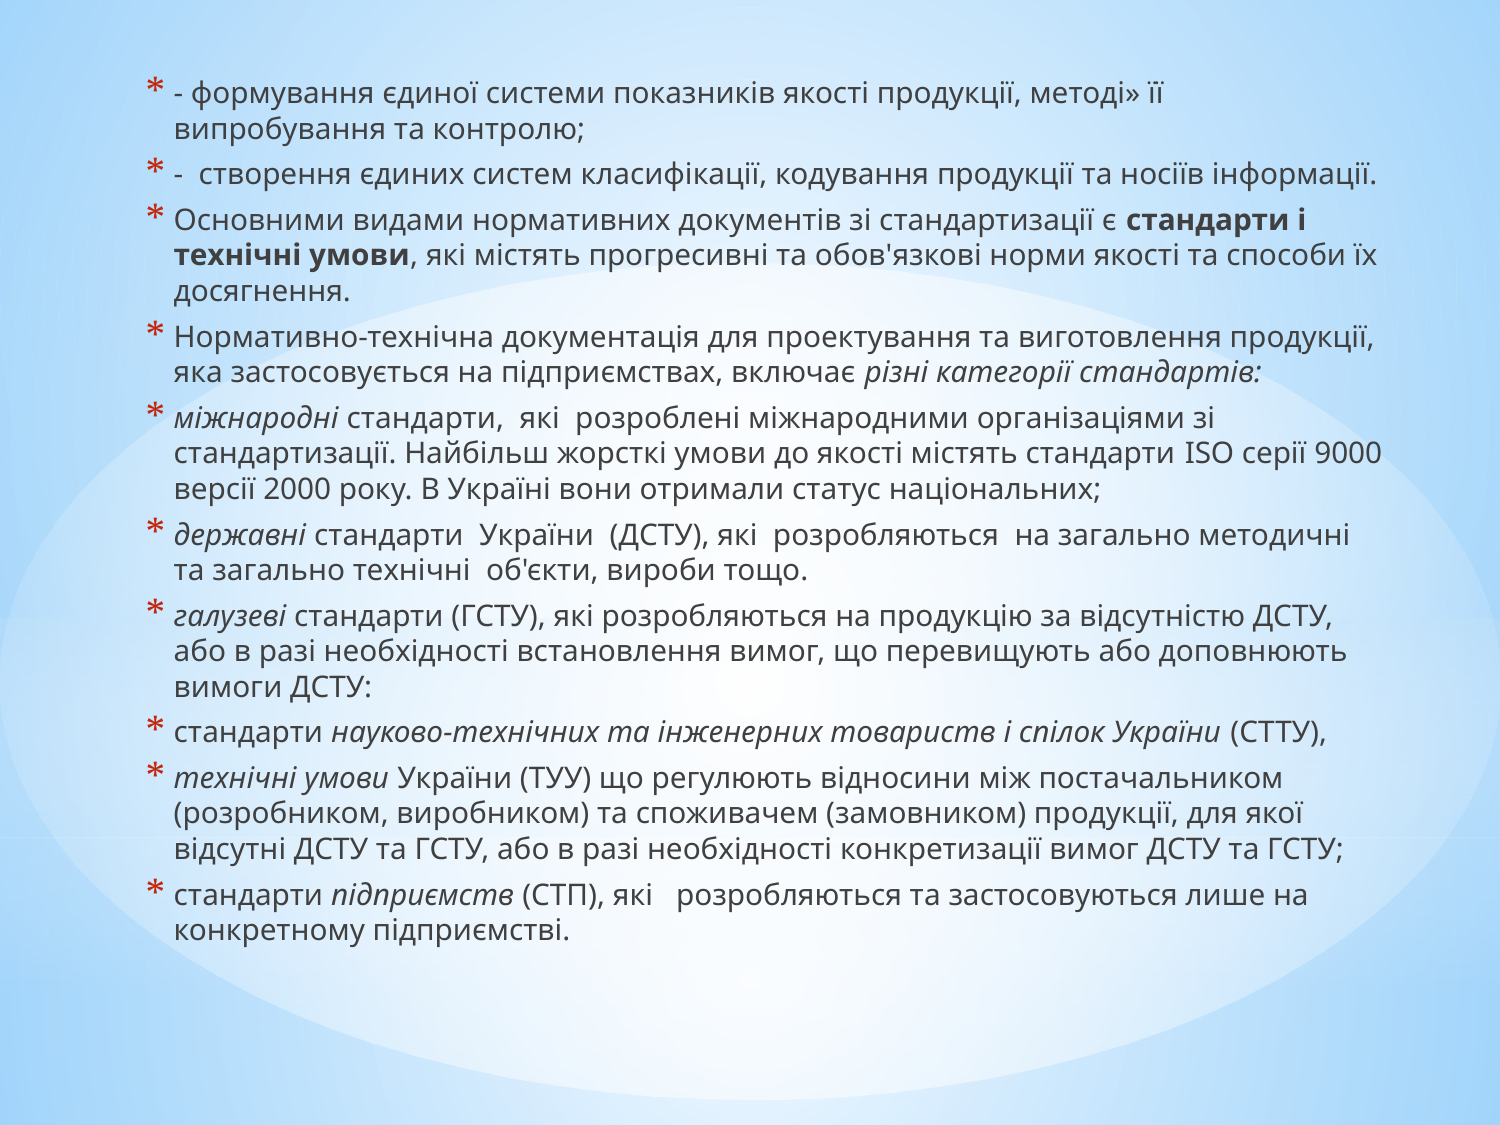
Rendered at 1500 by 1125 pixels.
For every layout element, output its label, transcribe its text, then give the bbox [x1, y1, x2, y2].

list - формування єдиної системи показників якості продукції, методі» її випробування та контролю; - створення єдиних систем класифікації, кодування продукції та носіїв інформації. Основними видами нормативних документів зі стандартизації є стандарти і технічні умови, які містять прогресивні та обов'язкові норми якості та способи їх досягнення. Нормативно-технічна документація для проектування та виготовлення продукції, яка застосовується на підприємствах, включає різні категорії стандартів: міжнародні стандарти, які розроблені міжнародними організаціями зі стандартизації. Найбільш жорсткі умови до якості містять стандарти ISO серії 9000 версії 2000 року. В Україні вони отримали статус національних; державні стандарти України (ДСТУ), які розробляються на загально методичні та загально технічні об'єкти, вироби тощо. галузеві стандарти (ГСТУ), які розробляються на продукцію за відсутністю ДСТУ, або в разі необхідності встановлення вимог, що перевищують або доповнюють вимоги ДСТУ: стандарти науково-технічних та інженерних товариств і спілок України (СТТУ), технічні умови України (ТУУ) що регулюють відносини між постачальником (розробником, виробником) та споживачем (замовником) продукції, для якої відсутні ДСТУ та ГСТУ, або в разі необхідності конкретизації вимог ДСТУ та ГСТУ; стандарти підприємств (СТП), які розробляються та застосовуються лише на конкретному підприємстві. [123, 66, 1400, 988]
